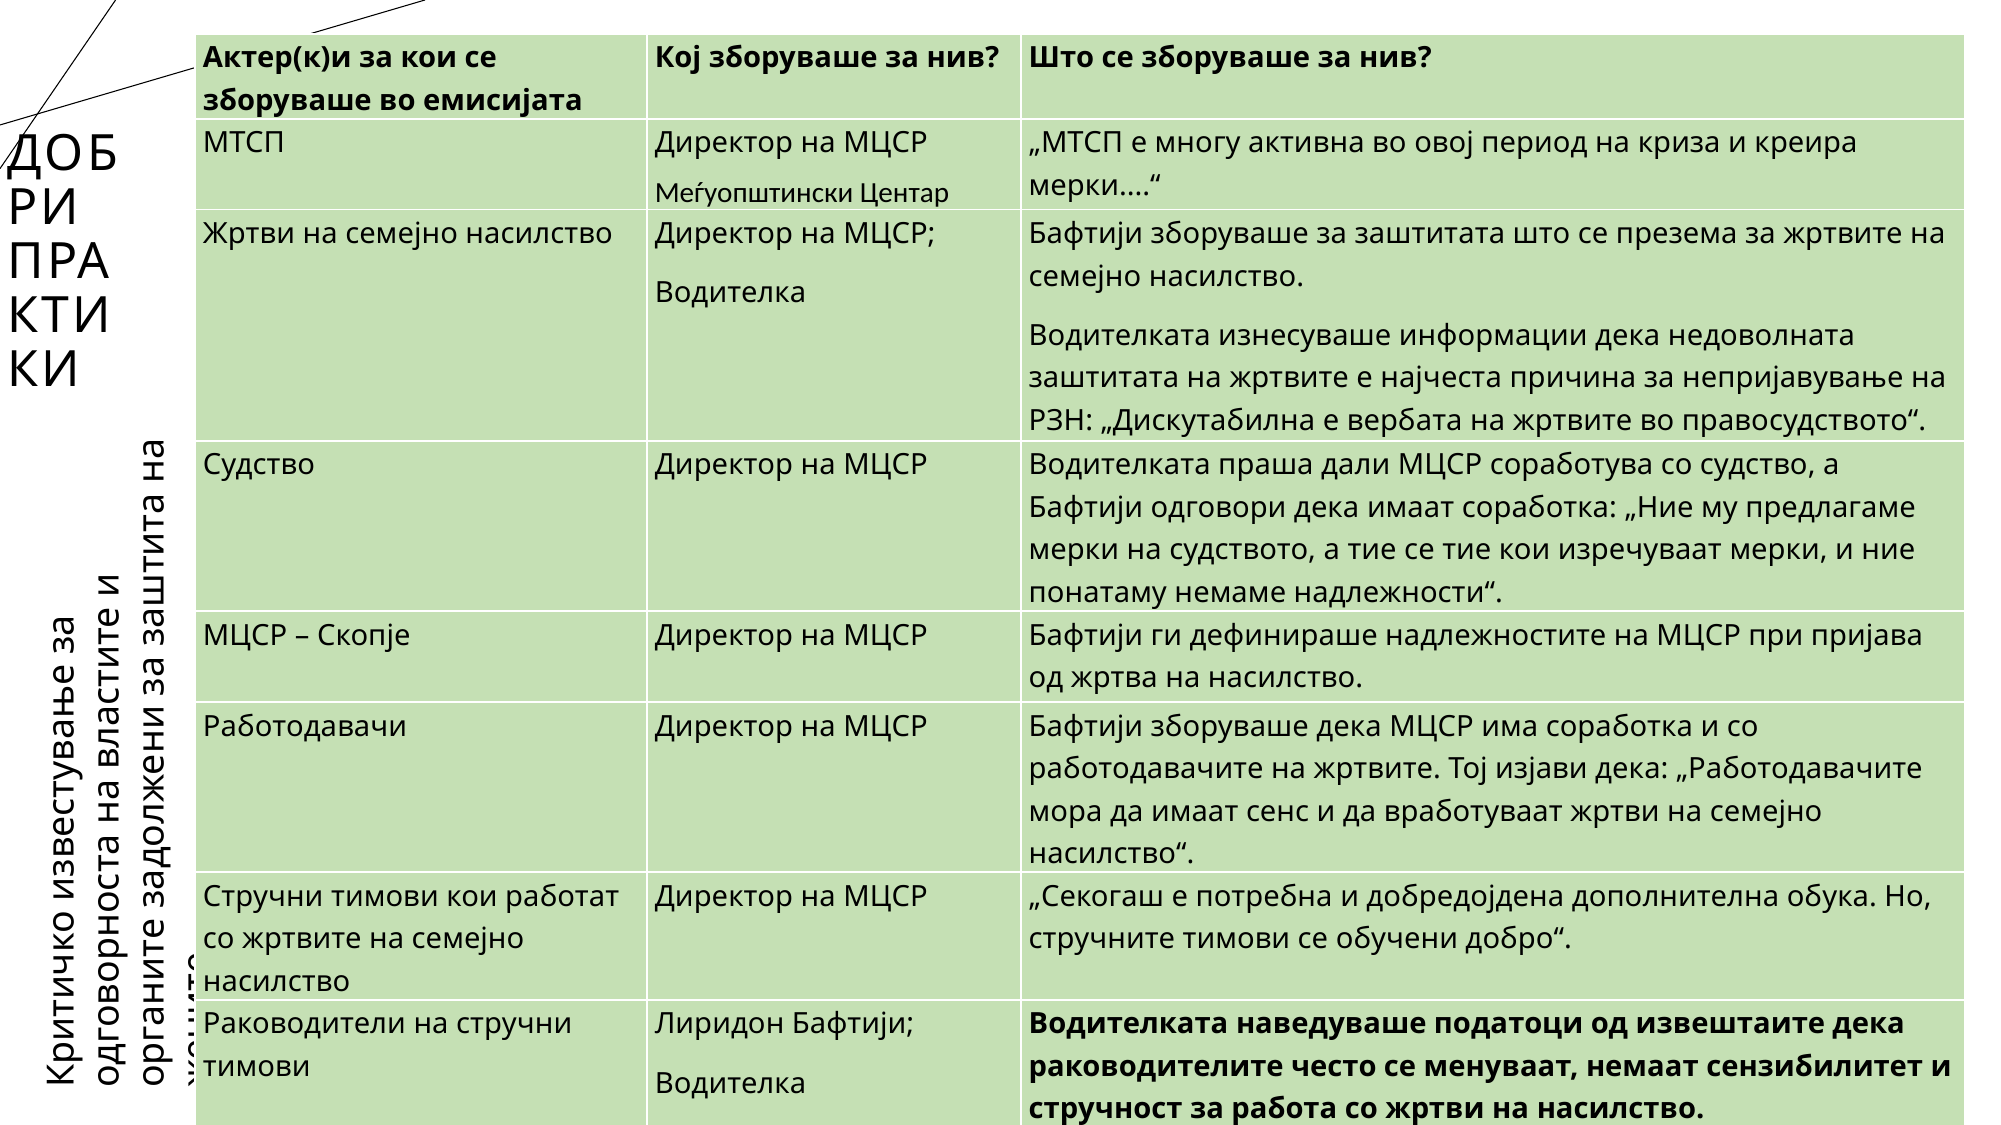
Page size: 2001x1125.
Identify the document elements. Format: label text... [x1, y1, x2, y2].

table_cell Стручни тимови кои работат со жртвите на семејно насилство [196, 873, 646, 999]
table_cell Бафтији ги дефинираше надлежностите на МЦСР при пријава од жртва на насилство. [1022, 612, 1964, 701]
table_cell Судство [196, 442, 646, 610]
table_cell Бафтији зборуваше за заштитата што се презема за жртвите на семејно насилство. Водителката изнесуваше информации дека недоволната заштитата на жртвите е најчеста причина за непријавување на РЗН: „Дискутабилна е вербата на жртвите во правосудството“. [1022, 210, 1964, 440]
table_cell Директор на МЦСР [648, 612, 1020, 701]
text_box Критичко известување за одговорноста на властите и органите задолжени за заштита на жените [28, 412, 194, 1103]
table_cell Работодавачи [196, 703, 646, 871]
table_cell Жртви на семејно насилство [196, 210, 646, 440]
table_cell Директор на МЦСР [648, 442, 1020, 610]
table_cell Бафтији зборуваше дека МЦСР има соработка и со работодавачите на жртвите. Тој изјави дека: „Работодавачите мора да имаат сенс и да вработуваат жртви на семејно насилство“. [1022, 703, 1964, 871]
table_cell Директор на МЦСР [648, 703, 1020, 871]
table_cell Директор на МЦСР Меѓуопштински Центар [648, 120, 1020, 209]
table_header Кој зборуваше за нив? [648, 35, 1020, 118]
table_cell Директор на МЦСР; Водителка [648, 210, 1020, 440]
table_cell Директор на МЦСР [648, 873, 1020, 999]
table_cell Раководители на стручни тимови [196, 1001, 646, 1125]
table_cell „МТСП е многу активна во овој период на криза и креира мерки....“ [1022, 120, 1964, 209]
table_header Актер(к)и за кои се зборуваше во емисијата [196, 35, 646, 118]
table_cell МЦСР – Скопје [196, 612, 646, 701]
table_cell Водителката праша дали МЦСР соработува со судство, а Бафтији одговори дека имаат соработка: „Ние му предлагаме мерки на судството, а тие се тие кои изречуваат мерки, и ние понатаму немаме надлежности“. [1022, 442, 1964, 610]
table_header Што се зборуваше за нив? [1022, 35, 1964, 118]
title ДОБРИ ПРАКТИКИ [0, 104, 150, 413]
table_cell Водителката наведуваше податоци од извештаите дека раководителите често се менуваат, немаат сензибилитет и стручност за работа со жртви на насилство. Бафтији велеше дека раководителите од како е тој раководител не се менуваат и дека се стручни. [1022, 1001, 1964, 1125]
table_cell „Секогаш е потребна и добредојдена дополнителна обука. Но, стручните тимови се обучени добро“. [1022, 873, 1964, 999]
table_cell МТСП [196, 120, 646, 209]
table_cell Лиридон Бафтији; Водителка [648, 1001, 1020, 1125]
